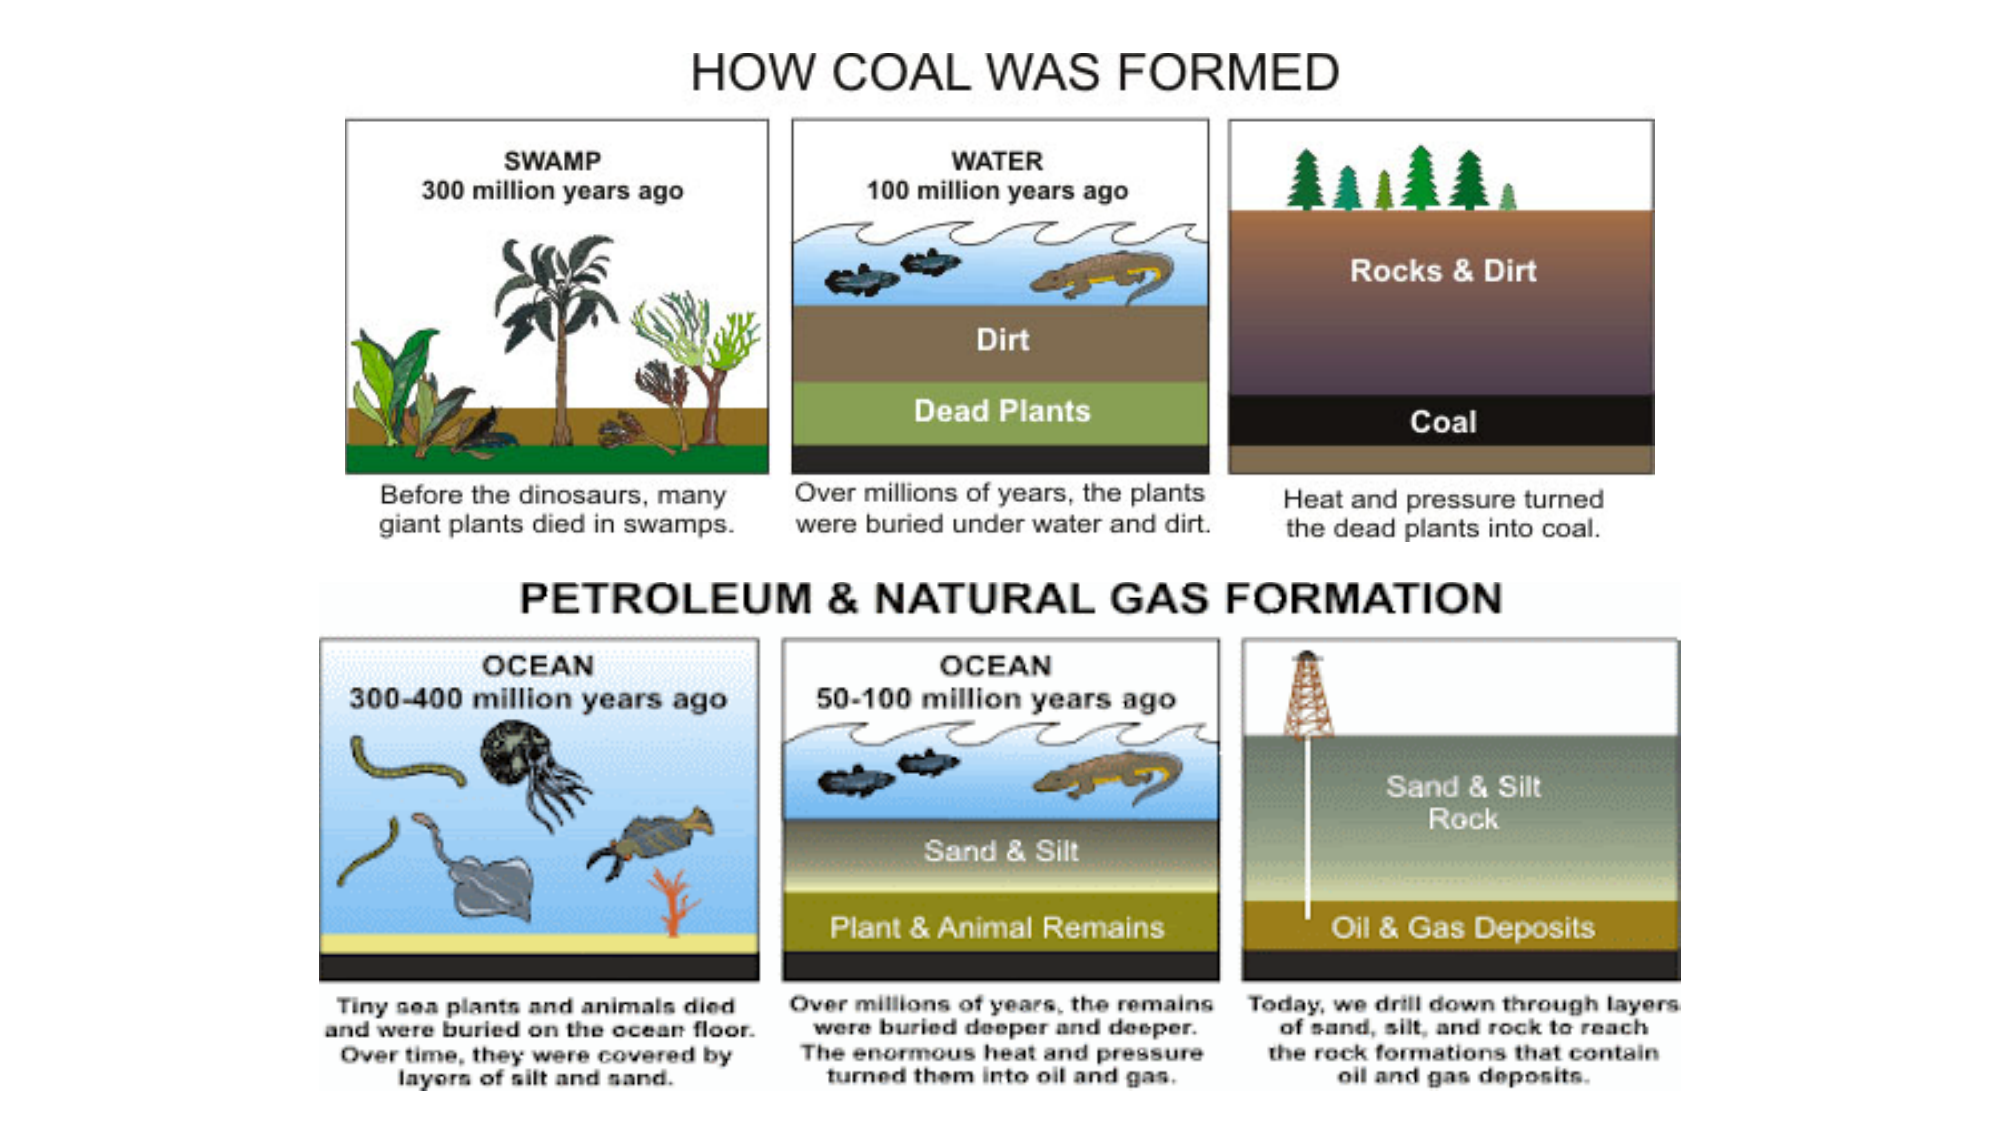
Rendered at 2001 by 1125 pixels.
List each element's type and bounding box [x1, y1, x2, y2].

picture [319, 582, 1681, 1091]
picture [345, 52, 1655, 542]
